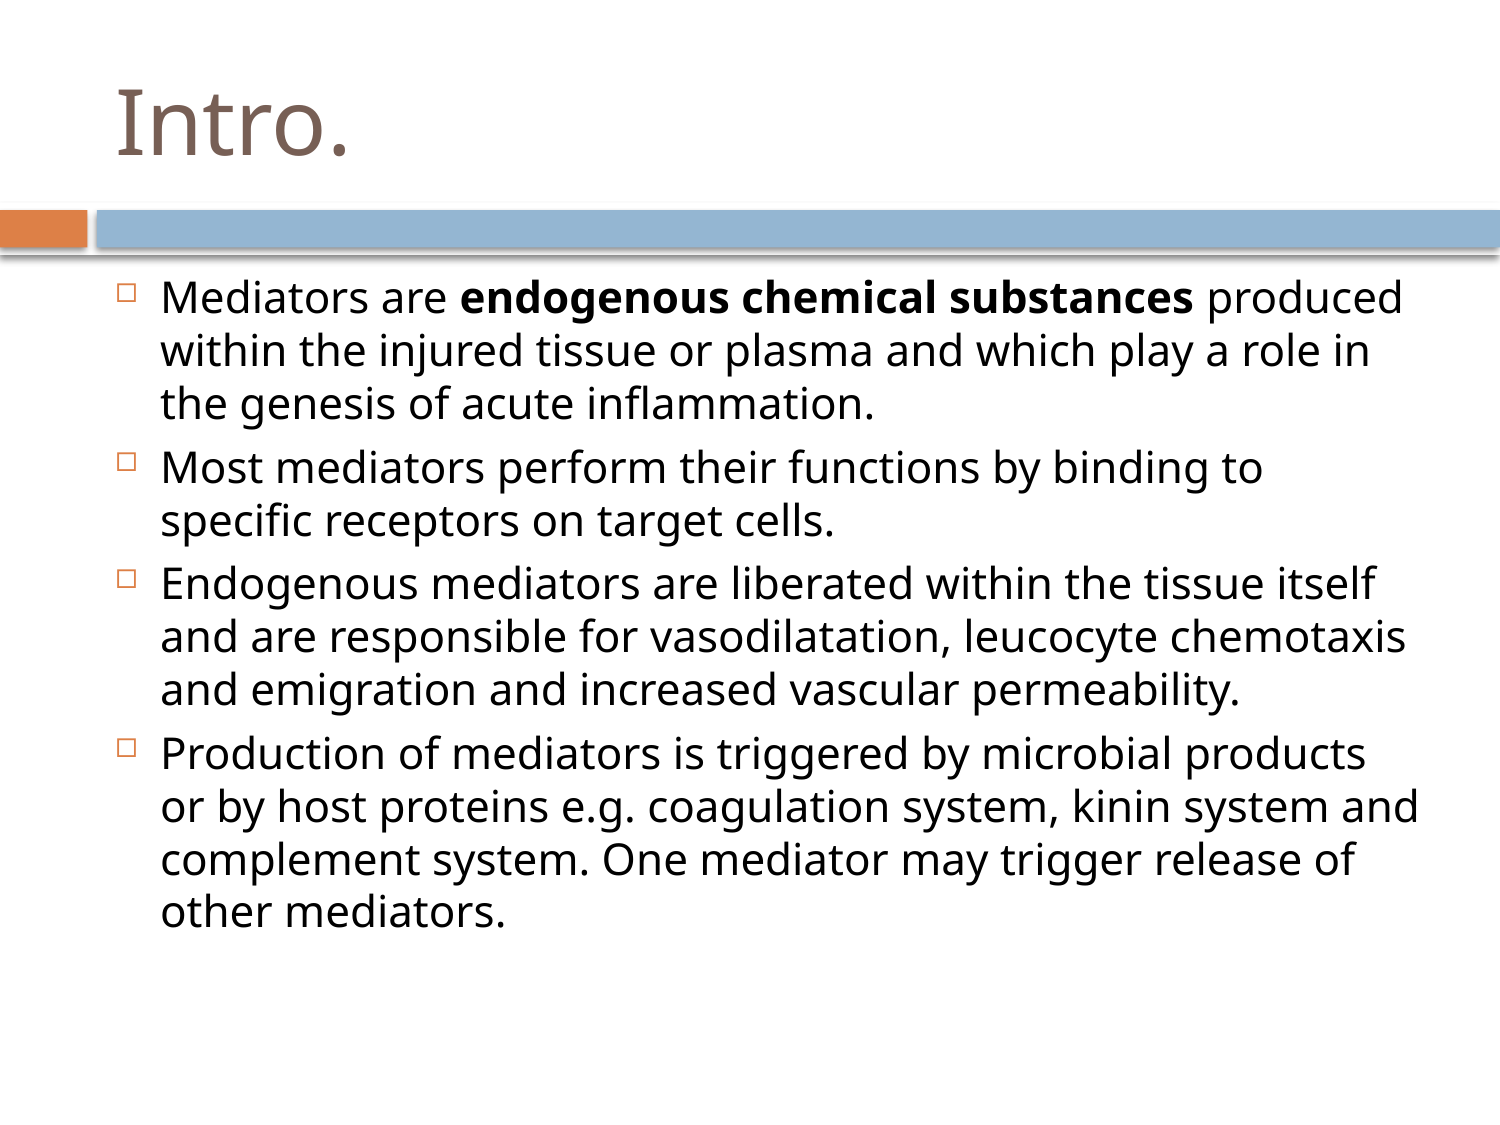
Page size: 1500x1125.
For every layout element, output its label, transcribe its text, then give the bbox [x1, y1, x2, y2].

title Intro. [100, 37, 1438, 200]
list Mediators are endogenous chemical substances produced within the injured tissue or plasma and which play a role in the genesis of acute inflammation. Most mediators perform their functions by binding to specific receptors on target cells. Endogenous mediators are liberated within the tissue itself and are responsible for vasodilatation, leucocyte chemotaxis and emigration and increased vascular permeability. Production of mediators is triggered by microbial products or by host proteins e.g. coagulation system, kinin system and complement system. One mediator may trigger release of other mediators. [100, 262, 1438, 1000]
